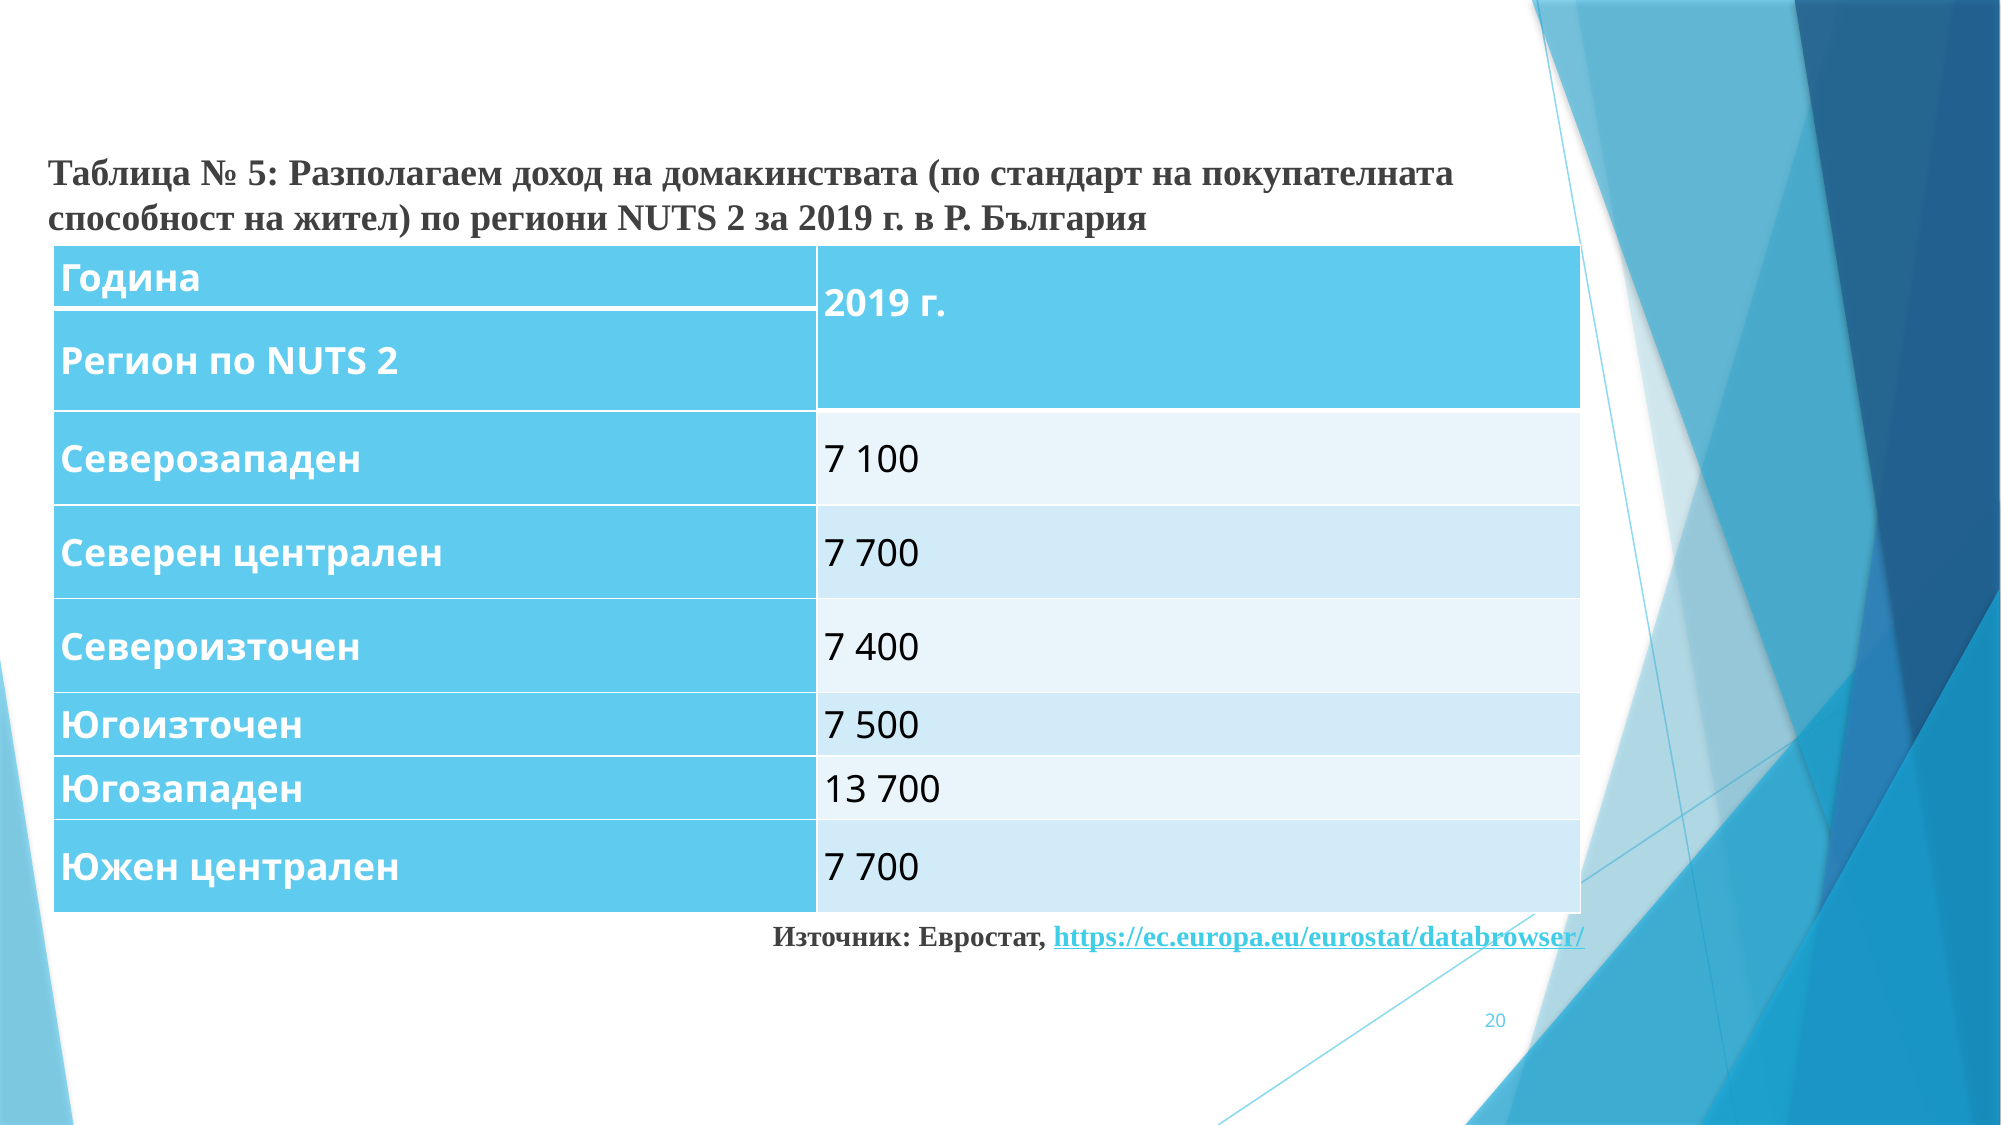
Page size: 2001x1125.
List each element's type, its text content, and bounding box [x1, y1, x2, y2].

table_cell Югоизточен [54, 693, 816, 755]
slide_number 20 [1409, 991, 1522, 1051]
table_cell 7 500 [818, 693, 1580, 755]
table_cell Южен централен [54, 820, 816, 912]
table_cell 7 700 [818, 820, 1580, 912]
table_cell 7 400 [818, 599, 1580, 692]
table_header 2019 г. [818, 246, 1580, 408]
table_header Година [54, 246, 816, 306]
table_cell Североизточен [54, 599, 816, 692]
table_cell Регион по NUTS 2 [54, 311, 816, 410]
table_cell Северозападен [54, 412, 816, 504]
table_cell Югозападен [54, 757, 816, 819]
table_cell 7 700 [818, 506, 1580, 598]
list Таблица № 5: Разполагаем доход на домакинствата (по стандарт на покупателната способност на жител) по региони NUTS 2 за 2019 г. в Р. България Източник: Евростат, https://ec.europa.eu/eurostat/databrowser/ [32, 74, 1619, 991]
table_cell 7 100 [818, 413, 1580, 504]
table_cell Северен централен [54, 506, 816, 598]
table_cell 13 700 [818, 757, 1580, 819]
